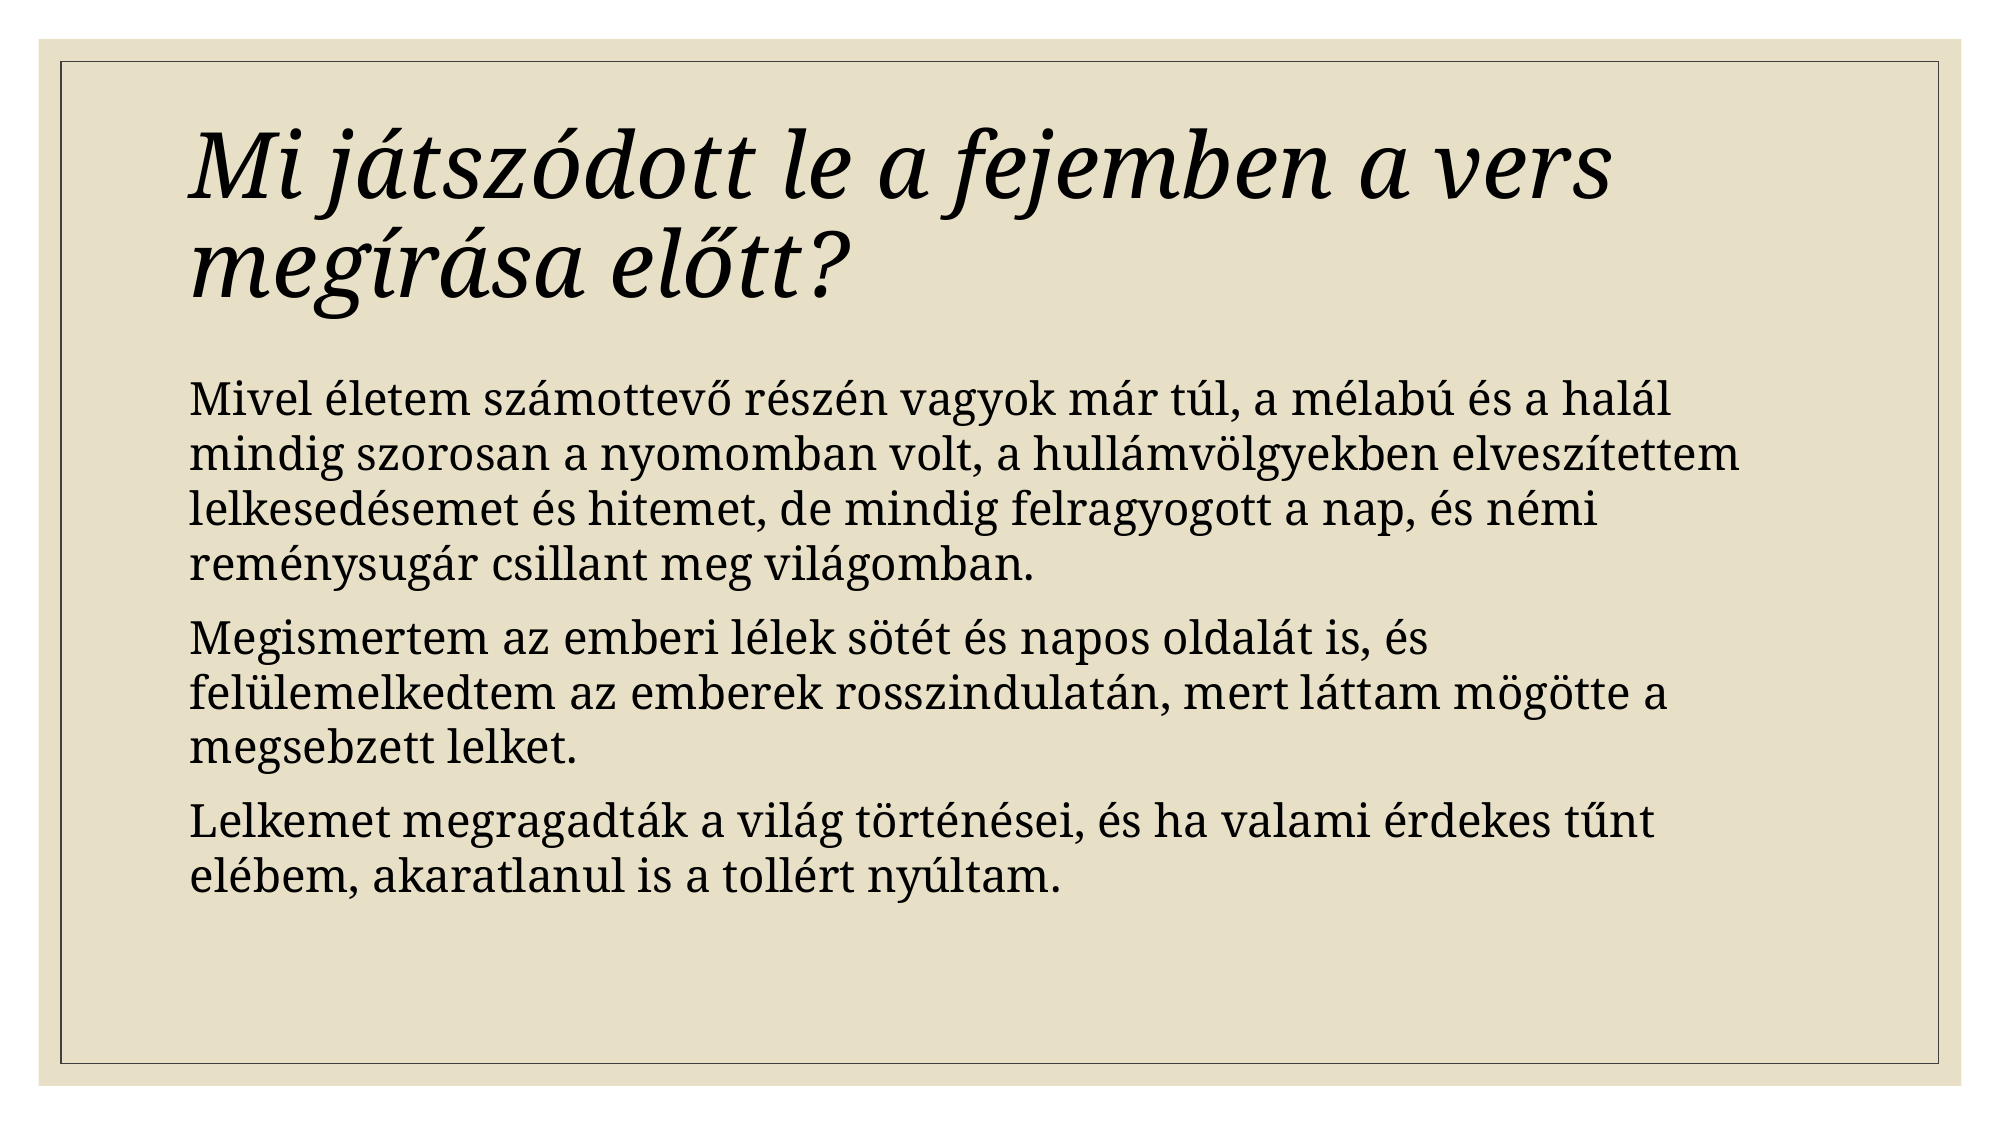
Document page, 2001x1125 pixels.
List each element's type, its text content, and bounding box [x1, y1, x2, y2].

title Mi játszódott le a fejemben a vers megírása előtt? [174, 105, 1825, 331]
list Mivel életem számottevő részén vagyok már túl, a mélabú és a halál mindig szorosan a nyomomban volt, a hullámvölgyekben elveszítettem lelkesedésemet és hitemet, de mindig felragyogott a nap, és némi reménysugár csillant meg világomban. Megismertem az emberi lélek sötét és napos oldalát is, és felülemelkedtem az emberek rosszindulatán, mert láttam mögötte a megsebzett lelket. Lelkemet megragadták a világ történései, és ha valami érdekes tűnt elébem, akaratlanul is a tollért nyúltam. [174, 362, 1825, 1008]
